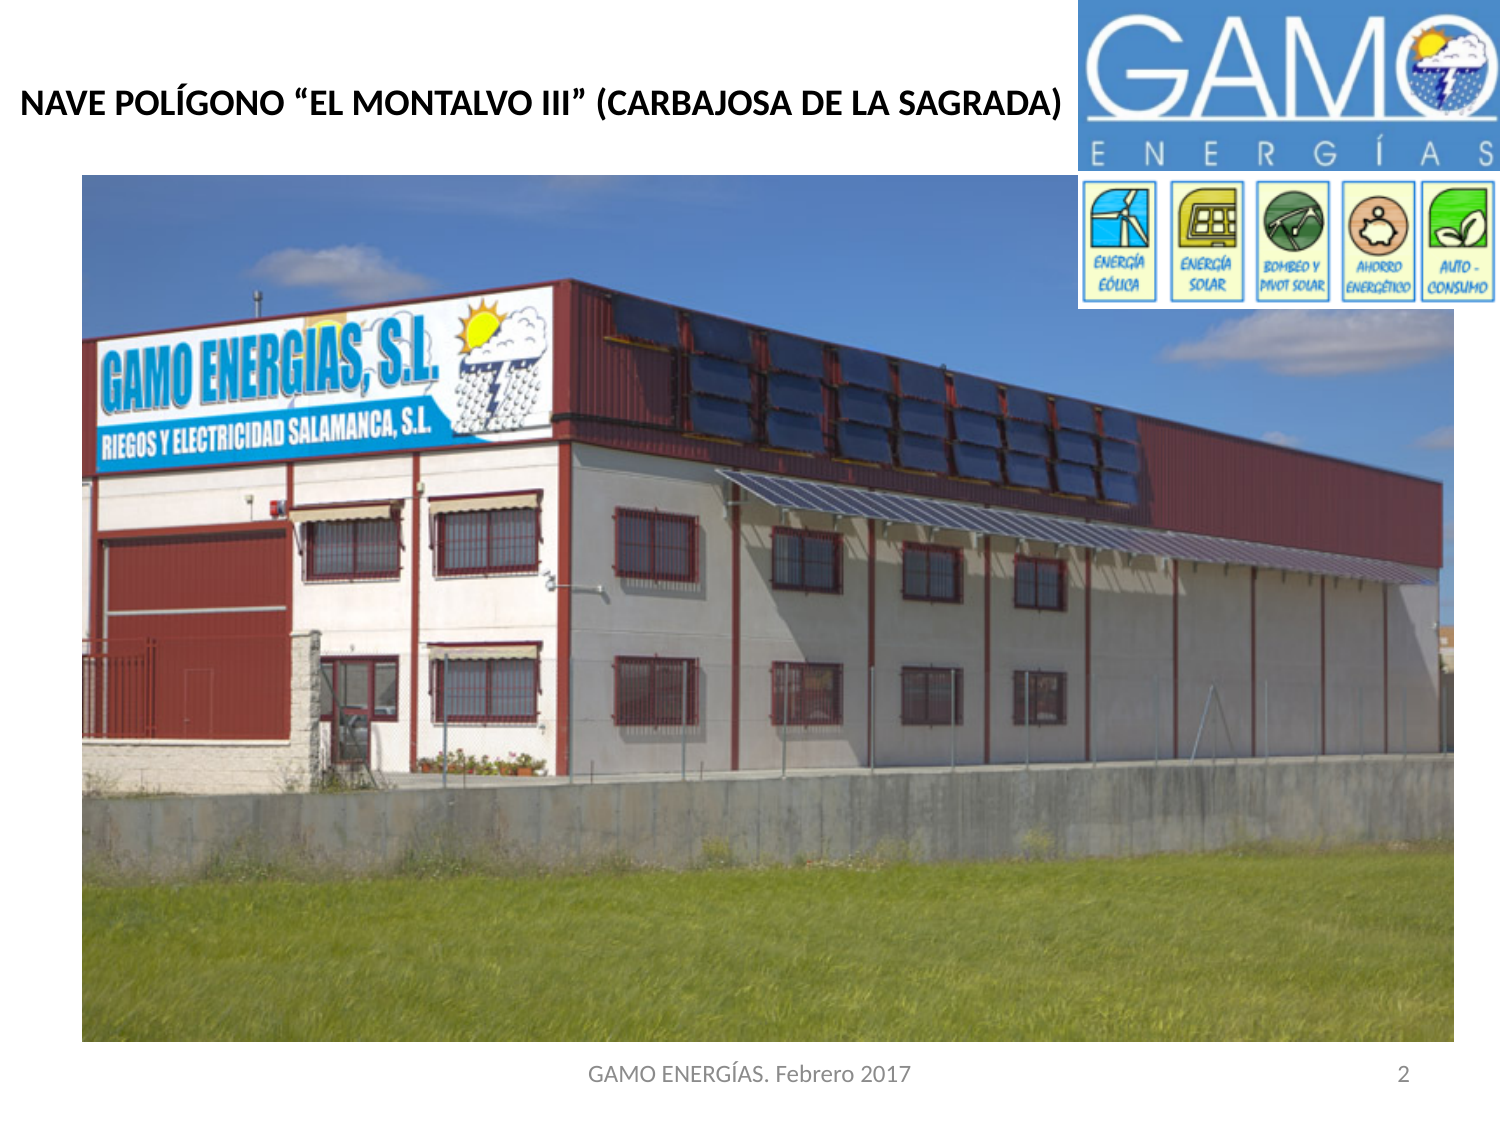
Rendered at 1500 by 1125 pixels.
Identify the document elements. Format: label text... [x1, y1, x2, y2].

slide_number 2 [1074, 1050, 1425, 1103]
text_box NAVE POLÍGONO “EL MONTALVO III” (CARBAJOSA DE LA SAGRADA) [5, 70, 1072, 130]
footer GAMO ENERGÍAS. Febrero 2017 [512, 1050, 988, 1103]
picture [81, 175, 1500, 1042]
picture [1077, 0, 1500, 171]
